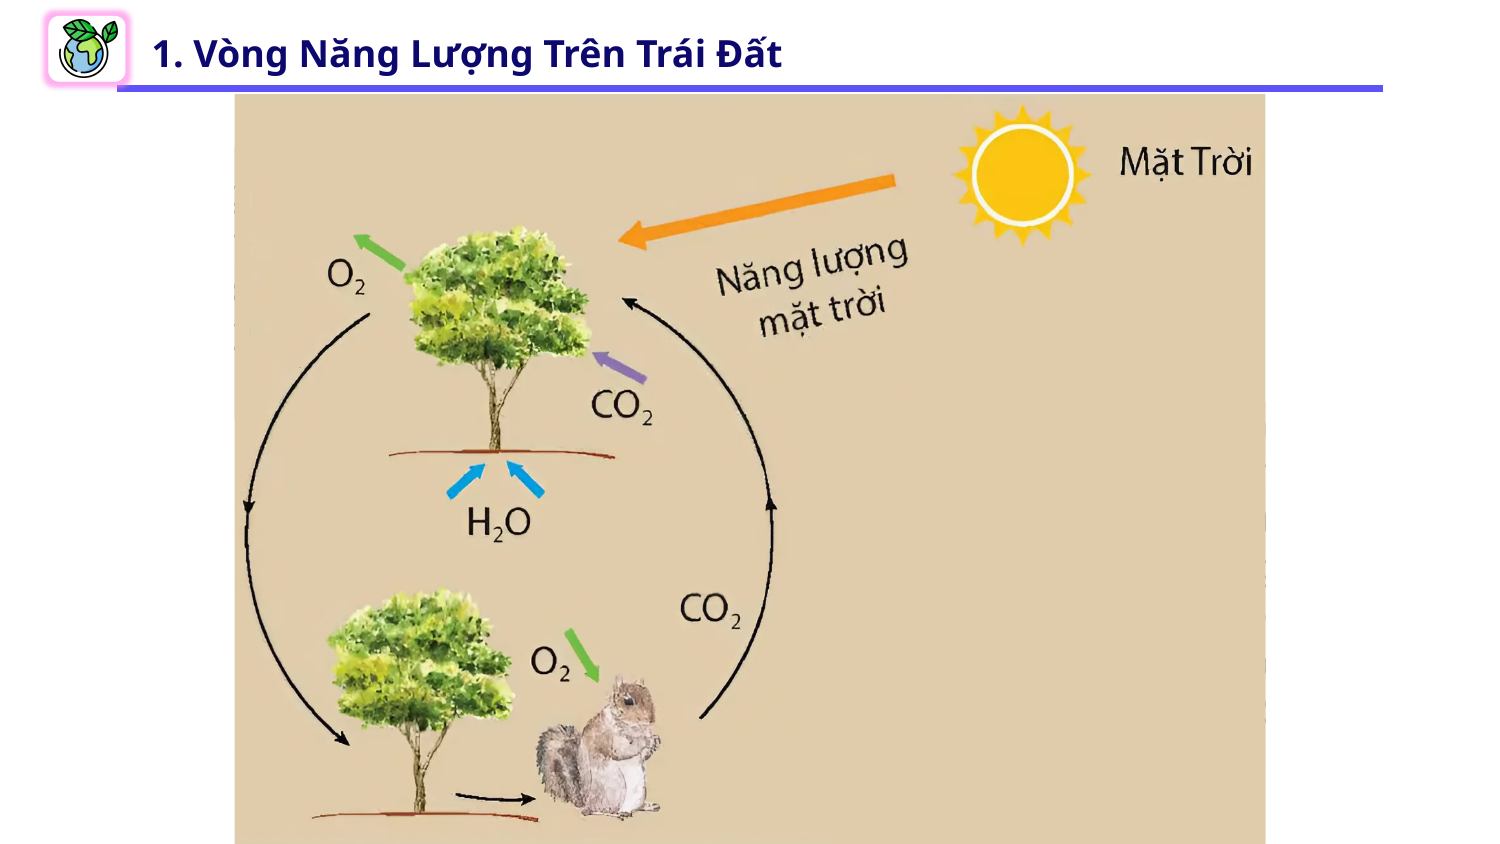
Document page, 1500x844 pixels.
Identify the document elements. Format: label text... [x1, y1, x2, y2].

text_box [234, 93, 1266, 844]
text_box 1. Vòng Năng Lượng Trên Trái Đất [136, 16, 1055, 82]
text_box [48, 15, 126, 82]
